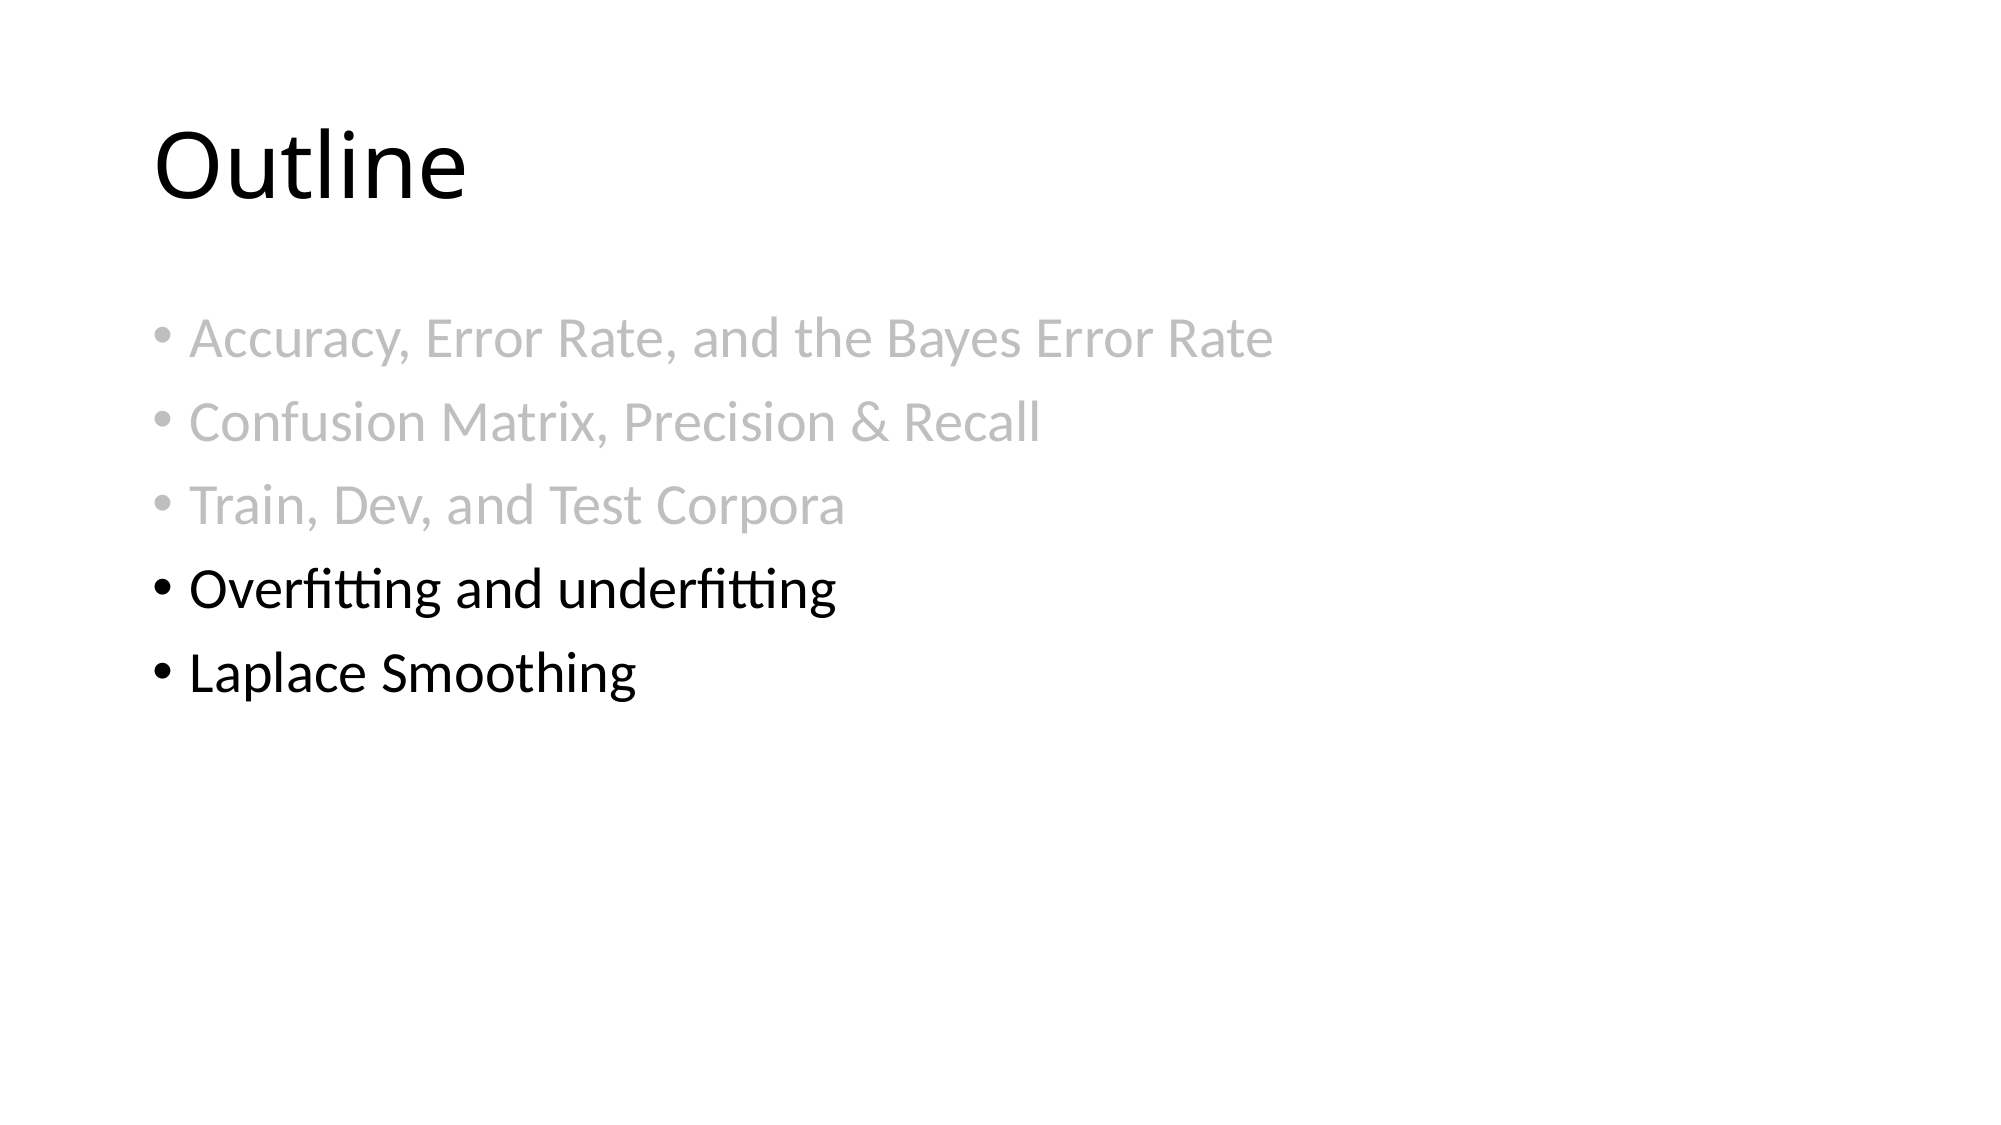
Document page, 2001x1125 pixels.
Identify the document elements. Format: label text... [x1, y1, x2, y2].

title Outline [137, 59, 1863, 278]
list Accuracy, Error Rate, and the Bayes Error Rate Confusion Matrix, Precision & Recall Train, Dev, and Test Corpora Overfitting and underfitting Laplace Smoothing [137, 299, 1863, 1014]
